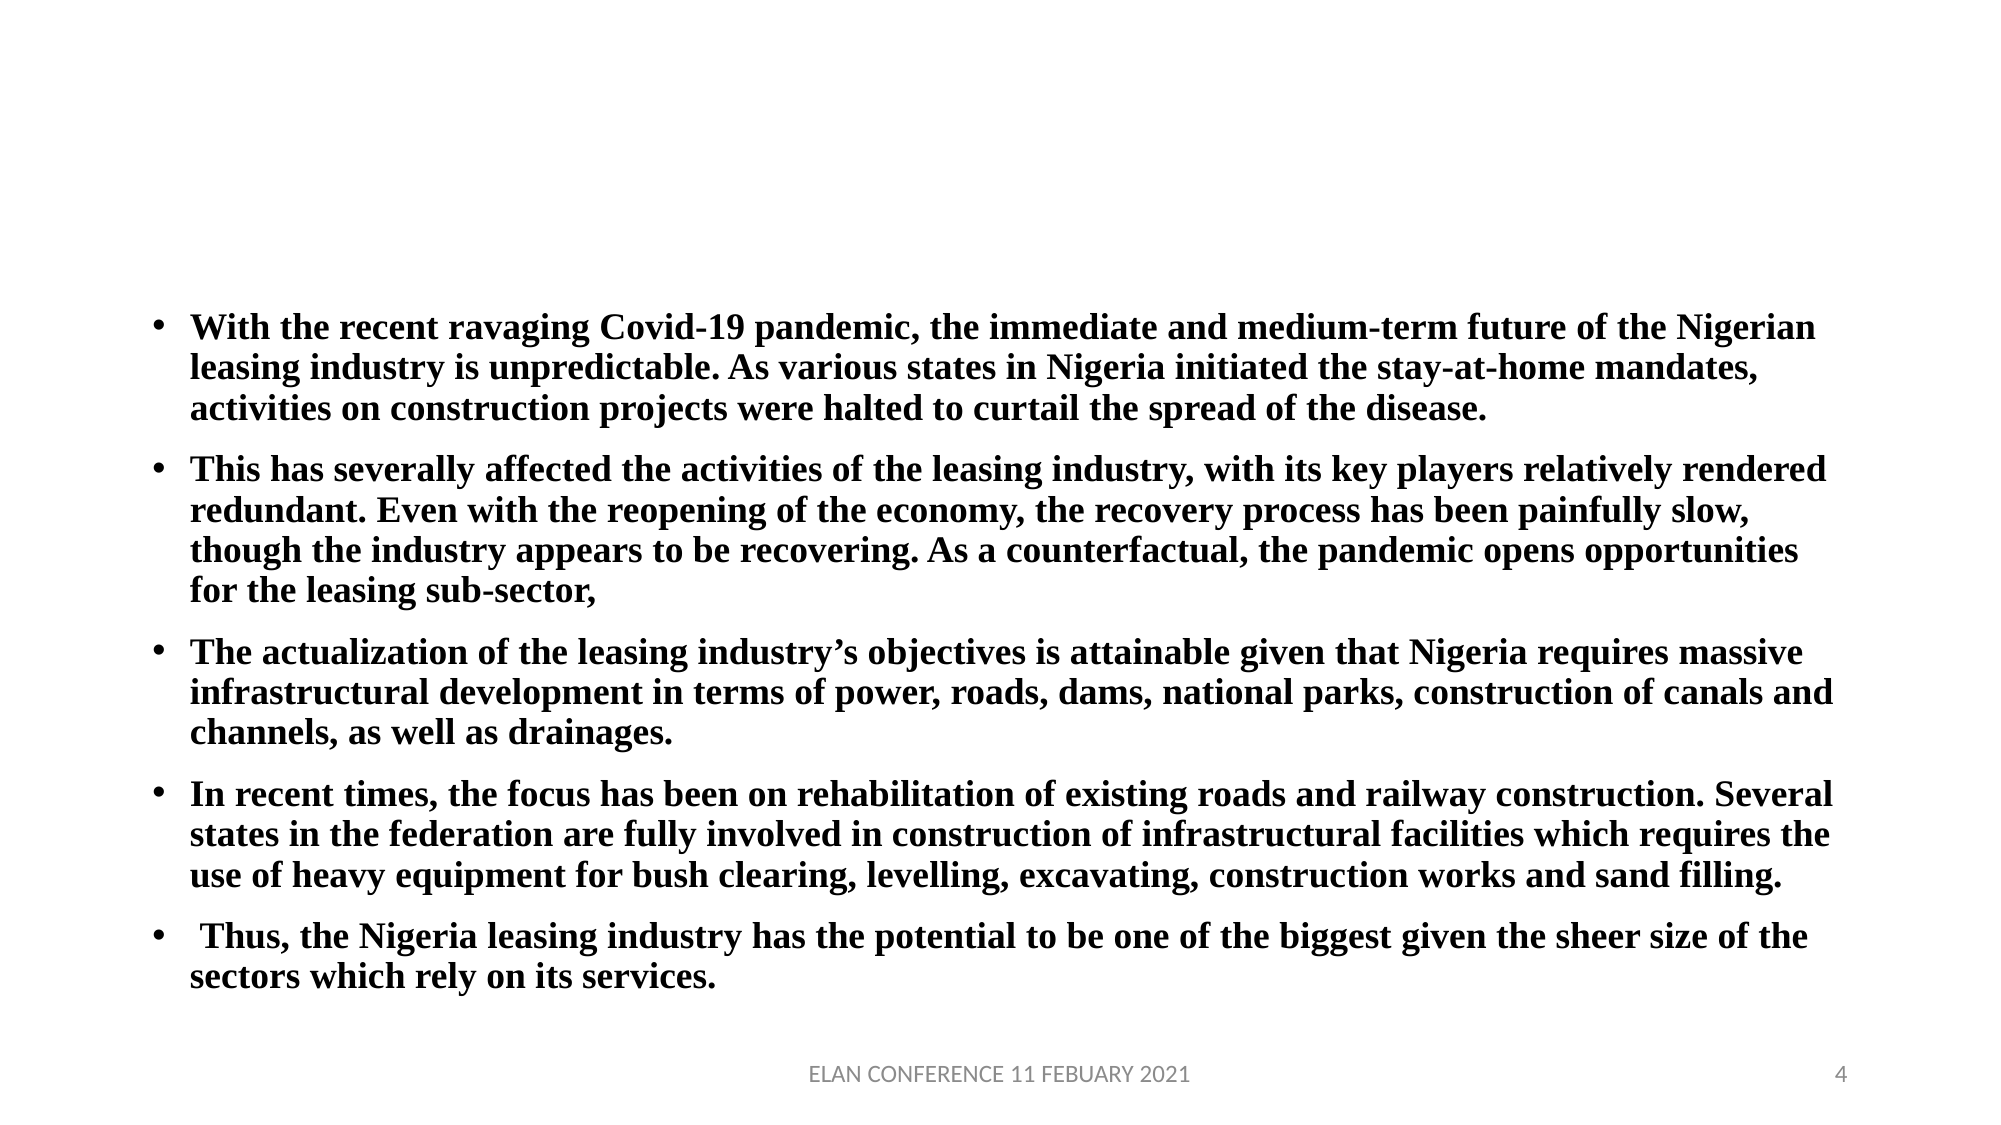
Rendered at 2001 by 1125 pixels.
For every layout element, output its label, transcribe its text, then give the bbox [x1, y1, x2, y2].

list With the recent ravaging Covid-19 pandemic, the immediate and medium-term future of the Nigerian leasing industry is unpredictable. As various states in Nigeria initiated the stay-at-home mandates, activities on construction projects were halted to curtail the spread of the disease. This has severally affected the activities of the leasing industry, with its key players relatively rendered redundant. Even with the reopening of the economy, the recovery process has been painfully slow, though the industry appears to be recovering. As a counterfactual, the pandemic opens opportunities for the leasing sub-sector, The actualization of the leasing industry’s objectives is attainable given that Nigeria requires massive infrastructural development in terms of power, roads, dams, national parks, construction of canals and channels, as well as drainages. In recent times, the focus has been on rehabilitation of existing roads and railway construction. Several states in the federation are fully involved in construction of infrastructural facilities which requires the use of heavy equipment for bush clearing, levelling, excavating, construction works and sand filling. Thus, the Nigeria leasing industry has the potential to be one of the biggest given the sheer size of the sectors which rely on its services. [137, 299, 1863, 1075]
footer ELAN CONFERENCE 11 FEBUARY 2021 [662, 1042, 1338, 1103]
slide_number 4 [1412, 1042, 1863, 1103]
